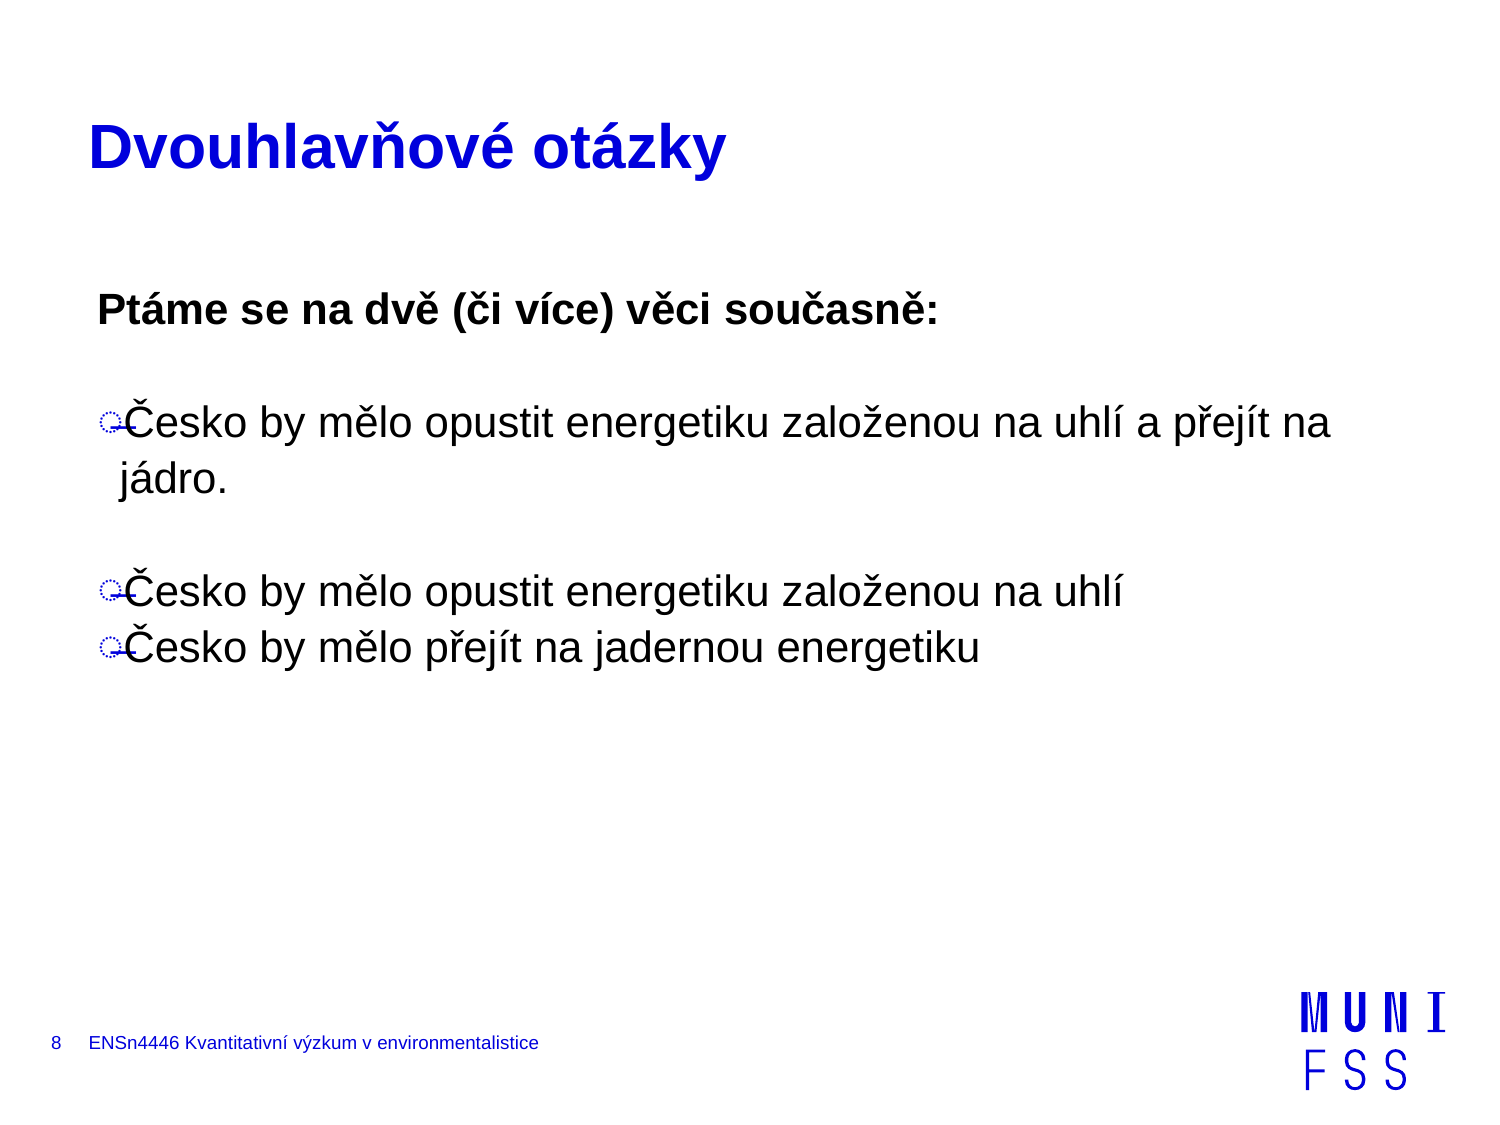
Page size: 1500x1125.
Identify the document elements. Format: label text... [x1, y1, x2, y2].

title Dvouhlavňové otázky [88, 118, 1412, 193]
list Ptáme se na dvě (či více) věci současně: Česko by mělo opustit energetiku založenou na uhlí a přejít na jádro. Česko by mělo opustit energetiku založenou na uhlí Česko by mělo přejít na jadernou energetiku [88, 277, 1412, 957]
footer ENSn4446 Kvantitativní výzkum v environmentalistice [88, 1021, 1063, 1063]
slide_number 8 [50, 1021, 82, 1063]
